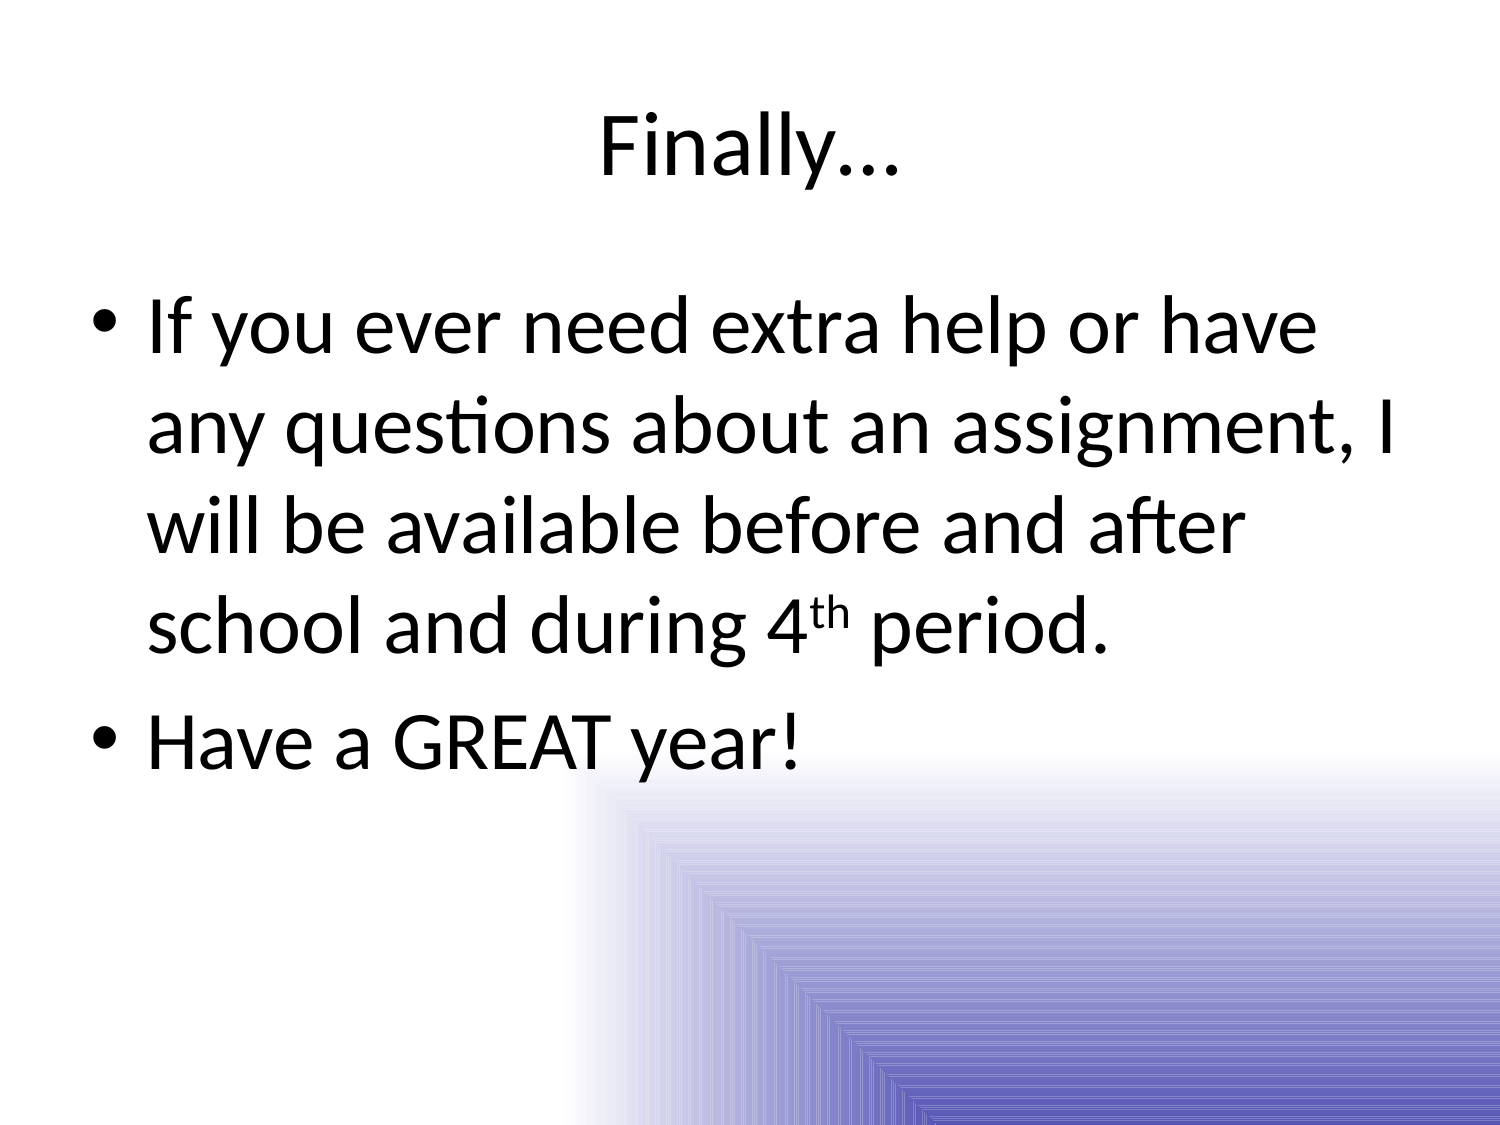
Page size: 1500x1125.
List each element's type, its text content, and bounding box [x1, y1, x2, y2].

list If you ever need extra help or have any questions about an assignment, I will be available before and after school and during 4th period. Have a GREAT year! [75, 262, 1425, 1005]
title Finally… [75, 45, 1425, 233]
